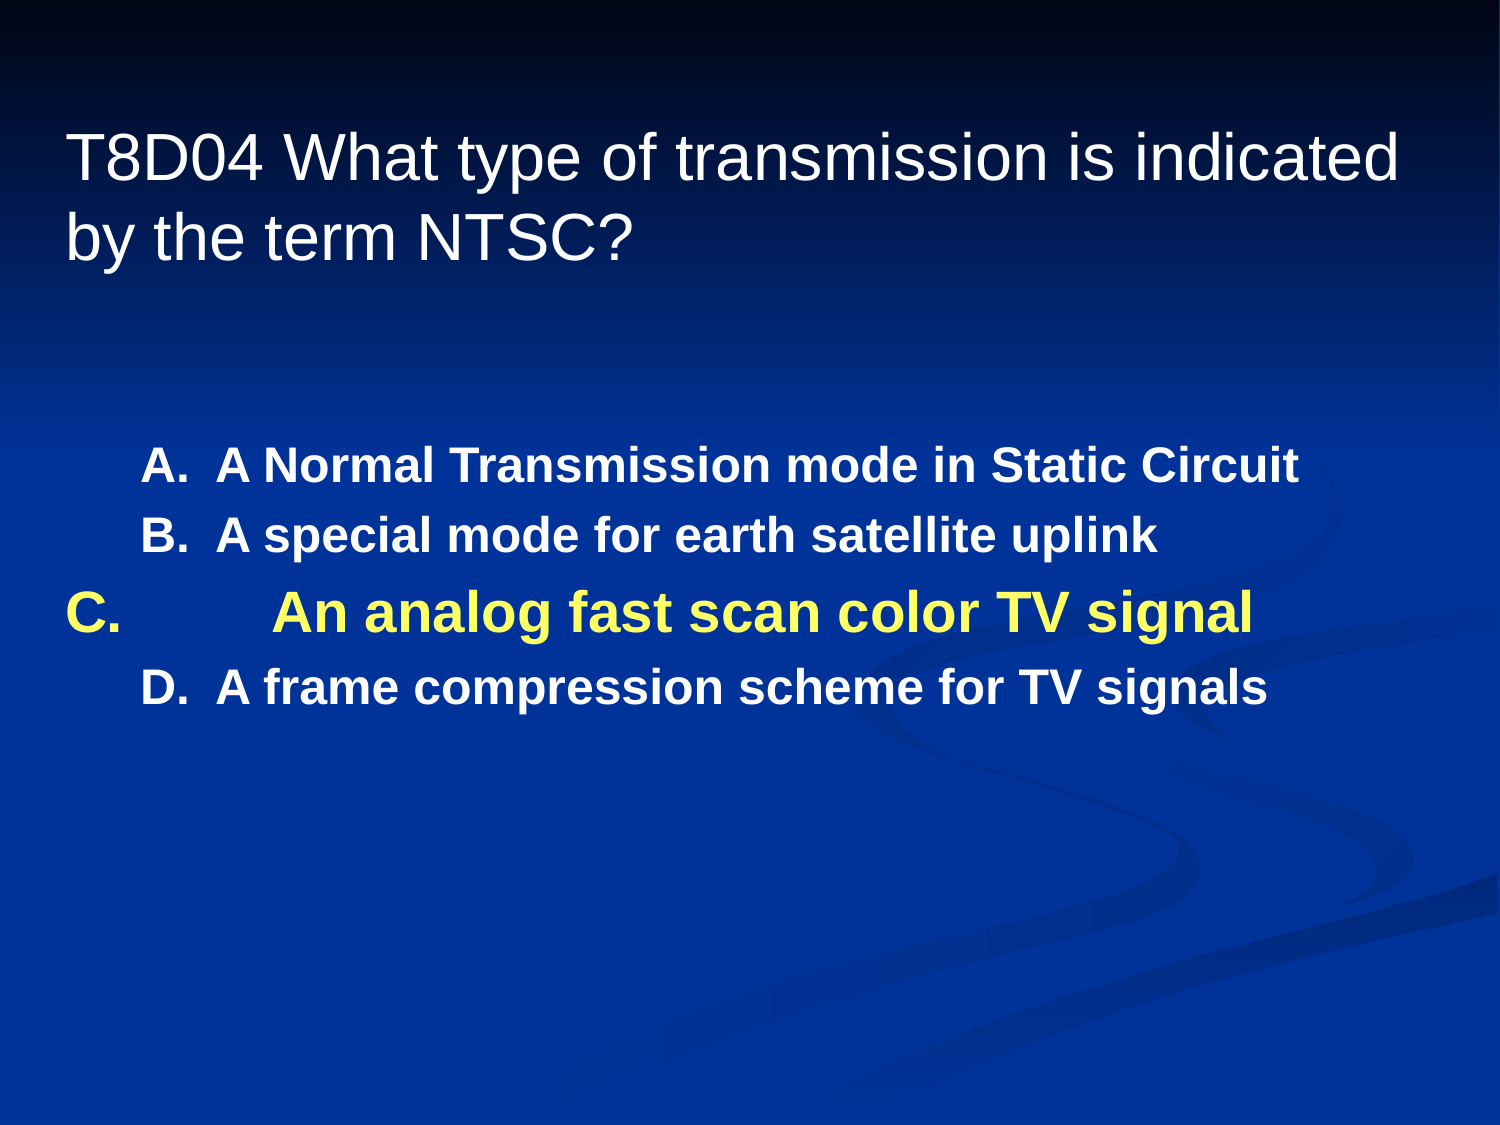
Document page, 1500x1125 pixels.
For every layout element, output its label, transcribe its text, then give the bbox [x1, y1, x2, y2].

title T8D04 What type of transmission is indicated by the term NTSC? [49, 49, 1451, 338]
list A. A Normal Transmission mode in Static Circuit B. A special mode for earth satellite uplink C. An analog fast scan color TV signal D. A frame compression scheme for TV signals [49, 424, 1451, 1006]
